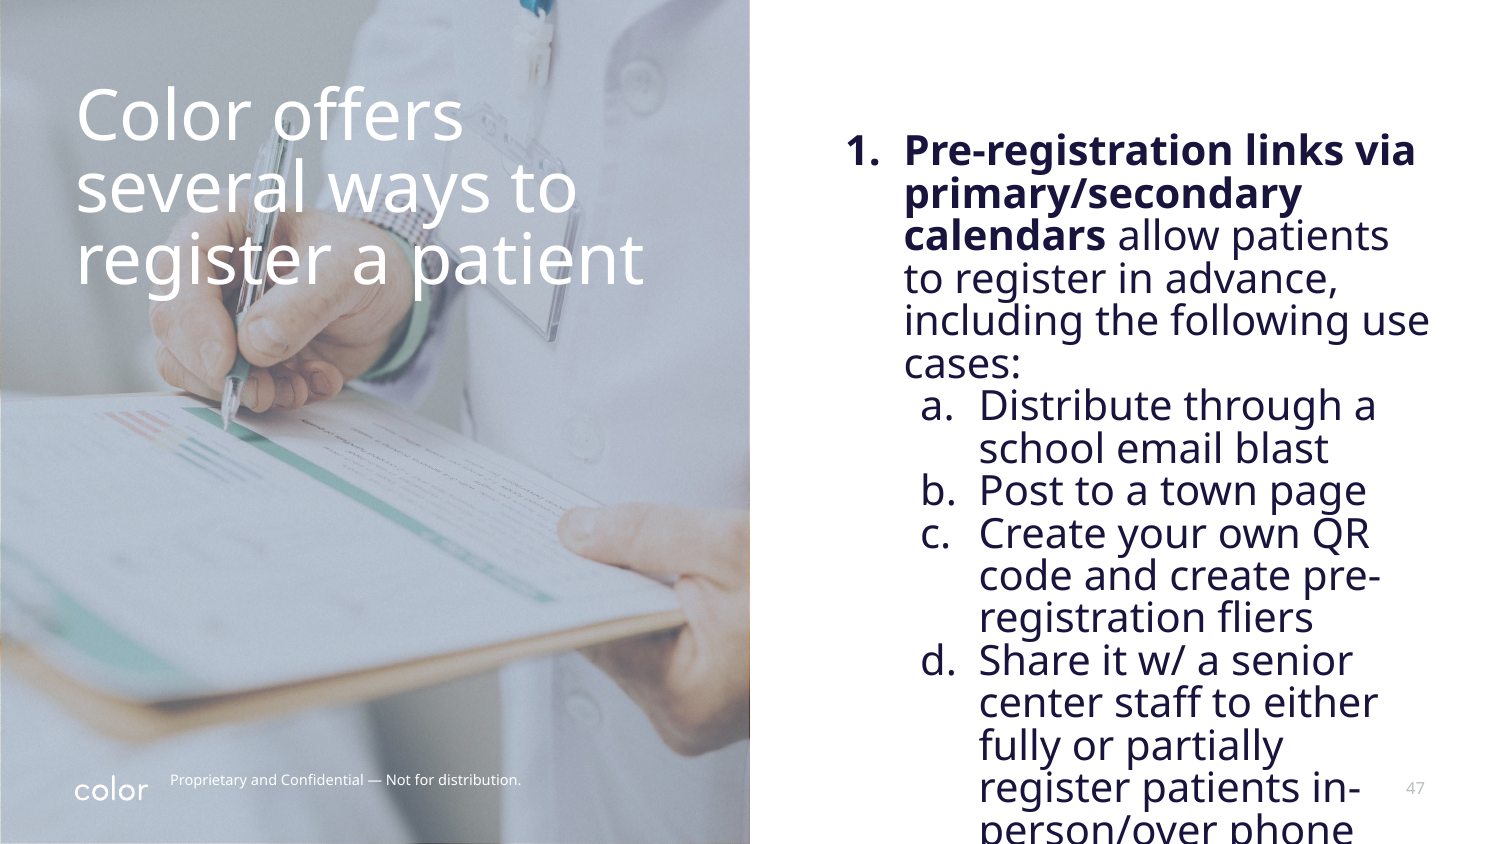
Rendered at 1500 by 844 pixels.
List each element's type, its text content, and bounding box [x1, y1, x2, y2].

picture [0, 0, 751, 844]
slide_number ‹#› [1383, 774, 1425, 801]
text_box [74, 774, 149, 802]
list Pre-registration links via primary/secondary calendars allow patients to register in advance, including the following use cases: Distribute through a school email blast Post to a town page Create your own QR code and create pre-registration fliers Share it w/ a senior center staff to either fully or partially register patients in-person/over phone [828, 124, 1436, 502]
